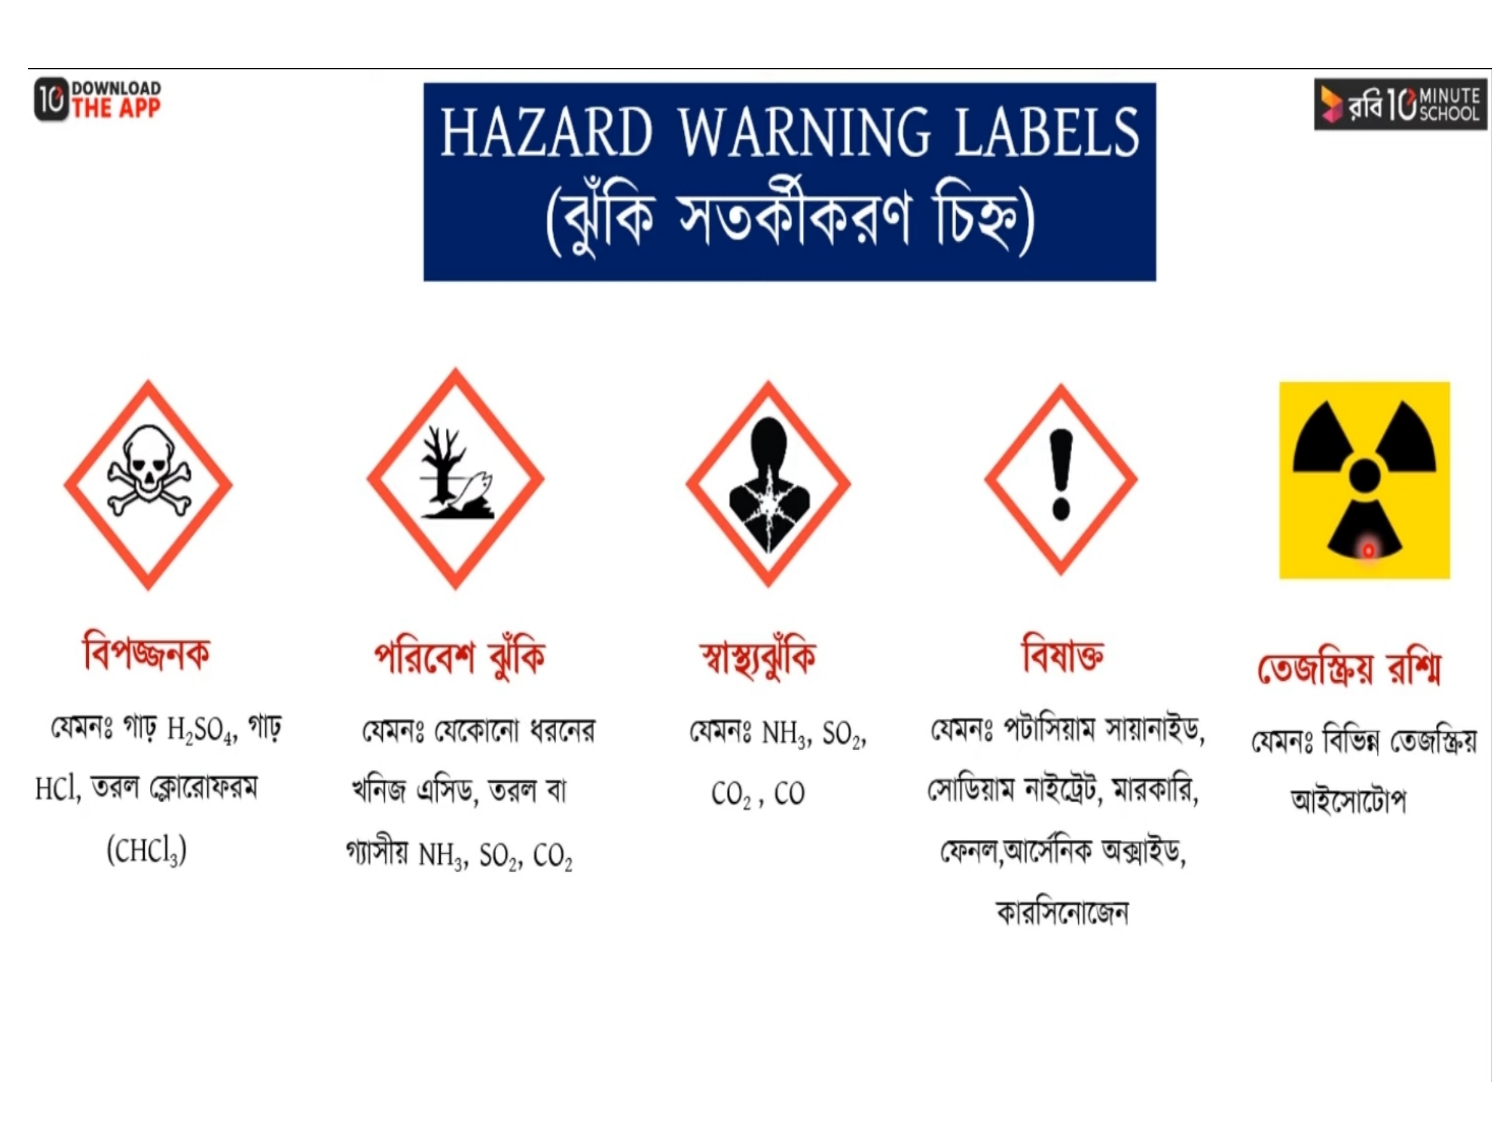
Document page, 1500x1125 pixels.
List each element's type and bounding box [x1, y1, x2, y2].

list [28, 68, 1493, 1082]
